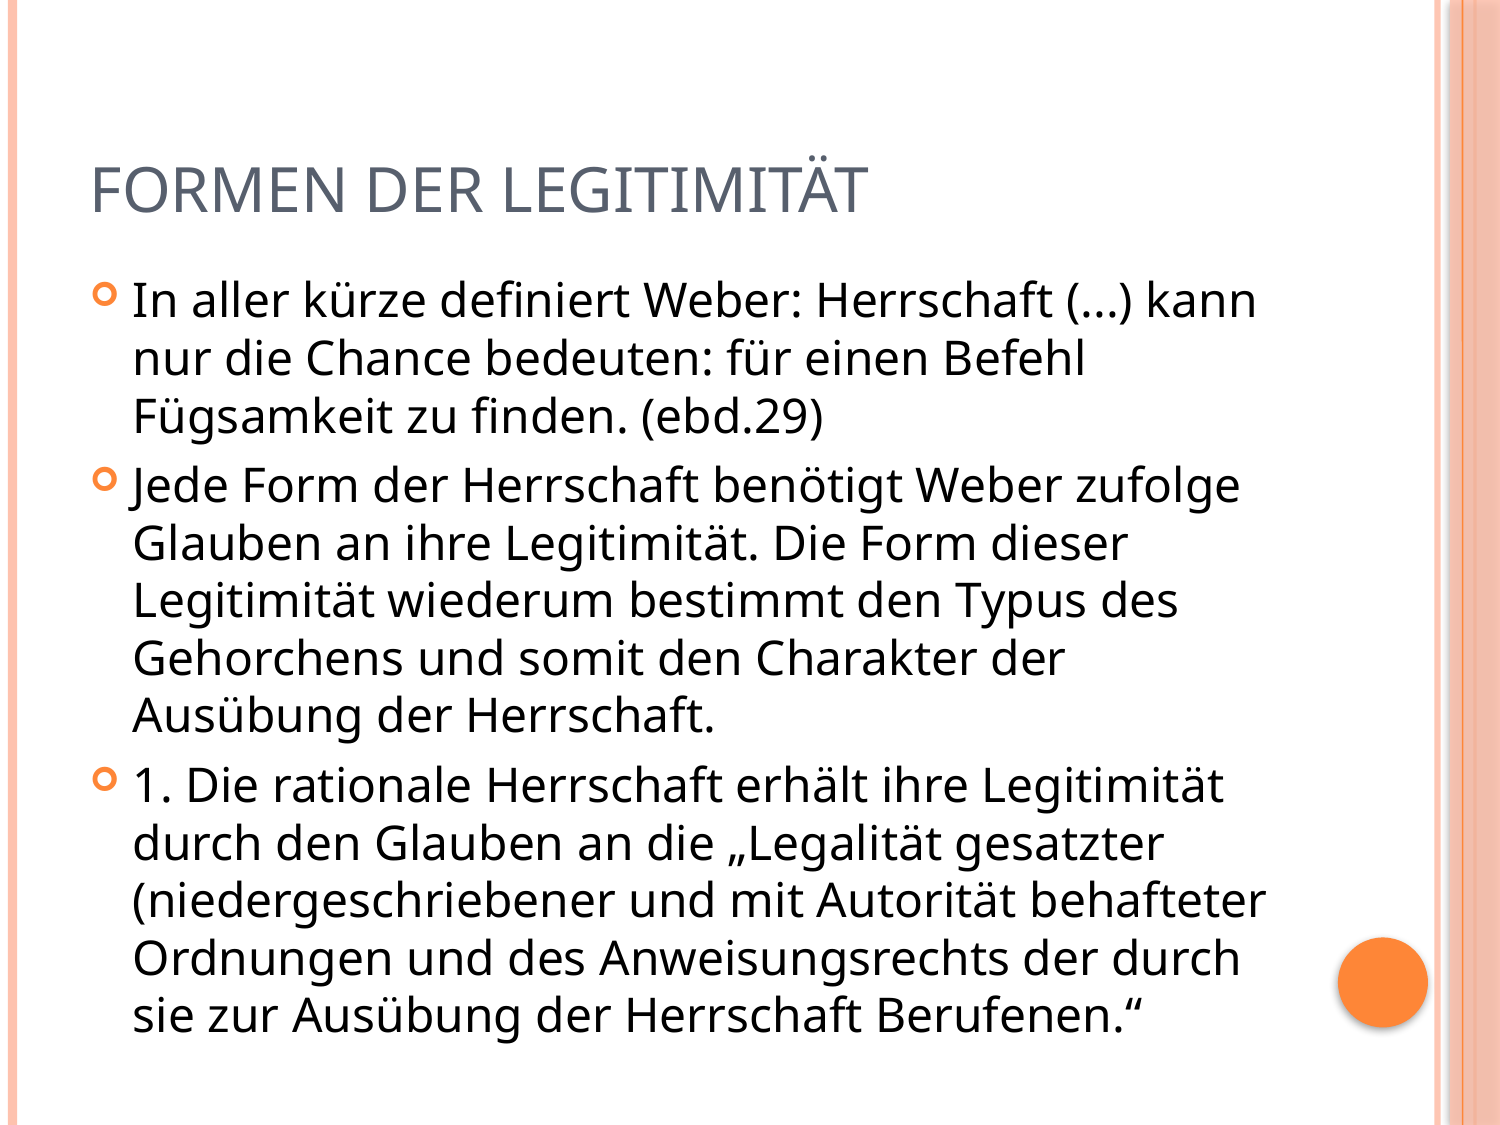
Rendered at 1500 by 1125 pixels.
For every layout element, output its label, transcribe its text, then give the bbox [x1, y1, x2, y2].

title Formen der Legitimität [75, 45, 1300, 233]
list In aller kürze definiert Weber: Herrschaft (...) kann nur die Chance bedeuten: für einen Befehl Fügsamkeit zu finden. (ebd.29) Jede Form der Herrschaft benötigt Weber zufolge Glauben an ihre Legitimität. Die Form dieser Legitimität wiederum bestimmt den Typus des Gehorchens und somit den Charakter der Ausübung der Herrschaft. 1. Die rationale Herrschaft erhält ihre Legitimität durch den Glauben an die „Legalität gesatzter (niedergeschriebener und mit Autorität behafteter Ordnungen und des Anweisungsrechts der durch sie zur Ausübung der Herrschaft Berufenen.“ [75, 262, 1300, 1062]
